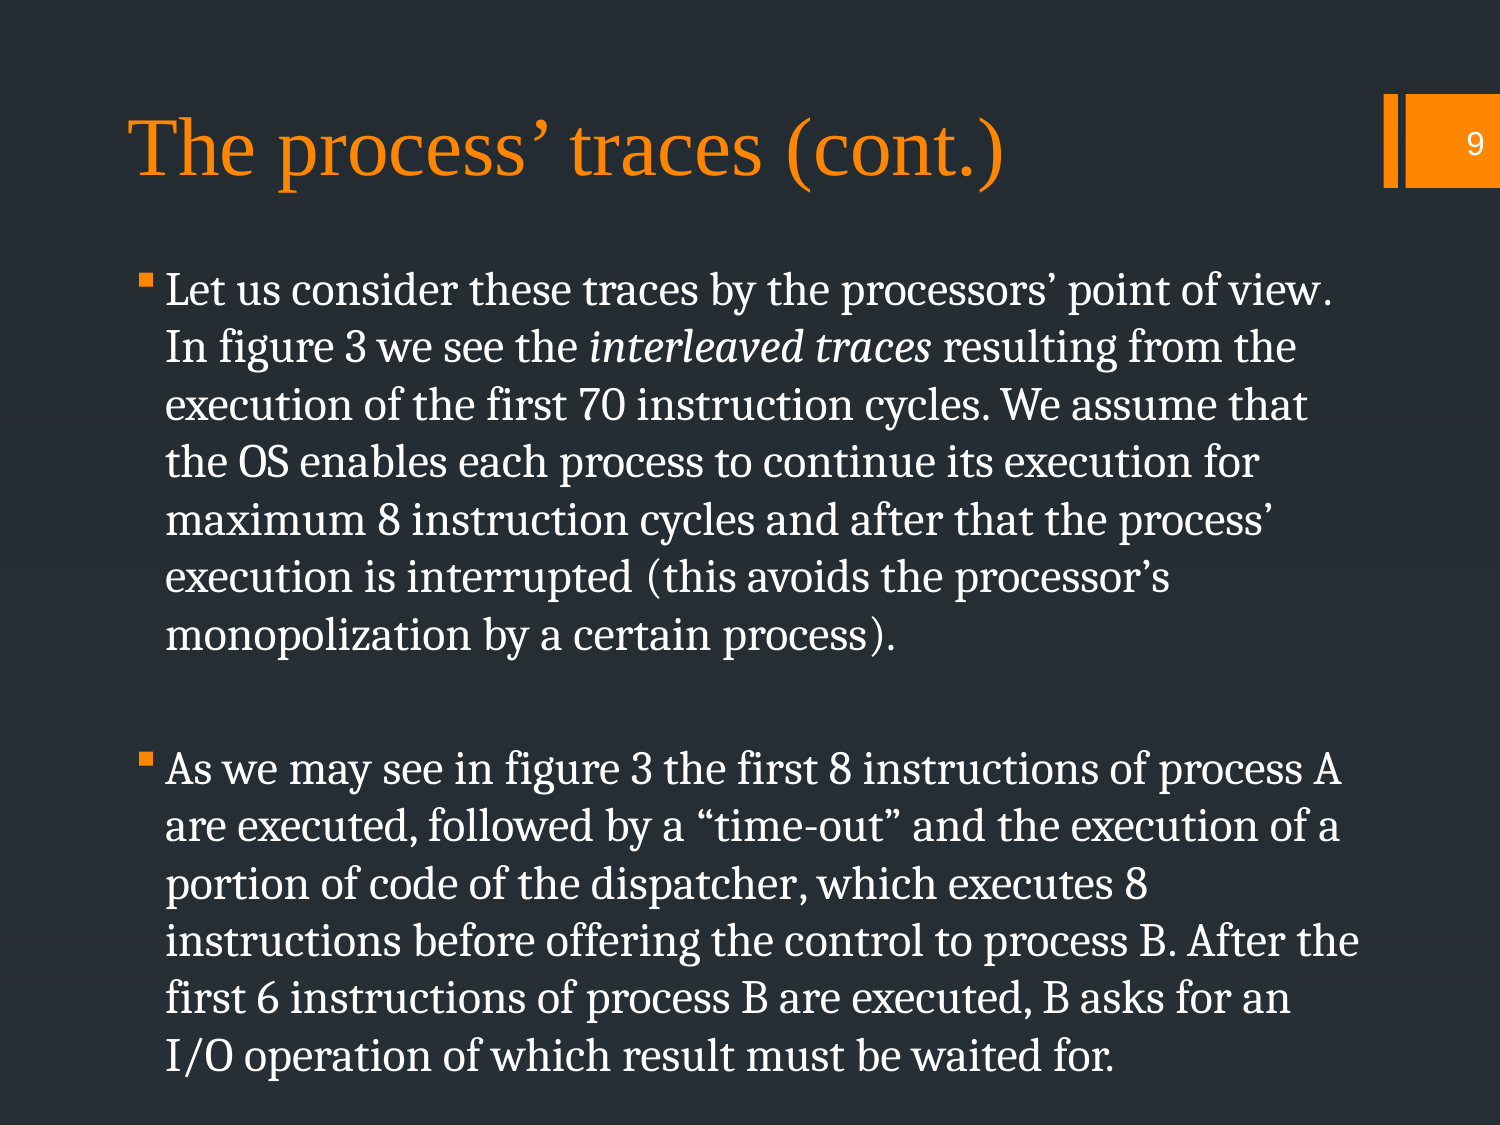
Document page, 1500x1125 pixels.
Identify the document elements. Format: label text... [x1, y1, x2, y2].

title The process’ traces (cont.) [112, 12, 1388, 200]
list Let us consider these traces by the processors’ point of view. In figure 3 we see the interleaved traces resulting from the execution of the first 70 instruction cycles. We assume that the OS enables each process to continue its execution for maximum 8 instruction cycles and after that the process’ execution is interrupted (this avoids the processor’s monopolization by a certain process). As we may see in figure 3 the first 8 instructions of process A are executed, followed by a “time-out” and the execution of a portion of code of the dispatcher, which executes 8 instructions before offering the control to process B. After the first 6 instructions of process B are executed, B asks for an I/O operation of which result must be waited for. [112, 249, 1388, 1050]
slide_number 9 [1149, 112, 1500, 173]
